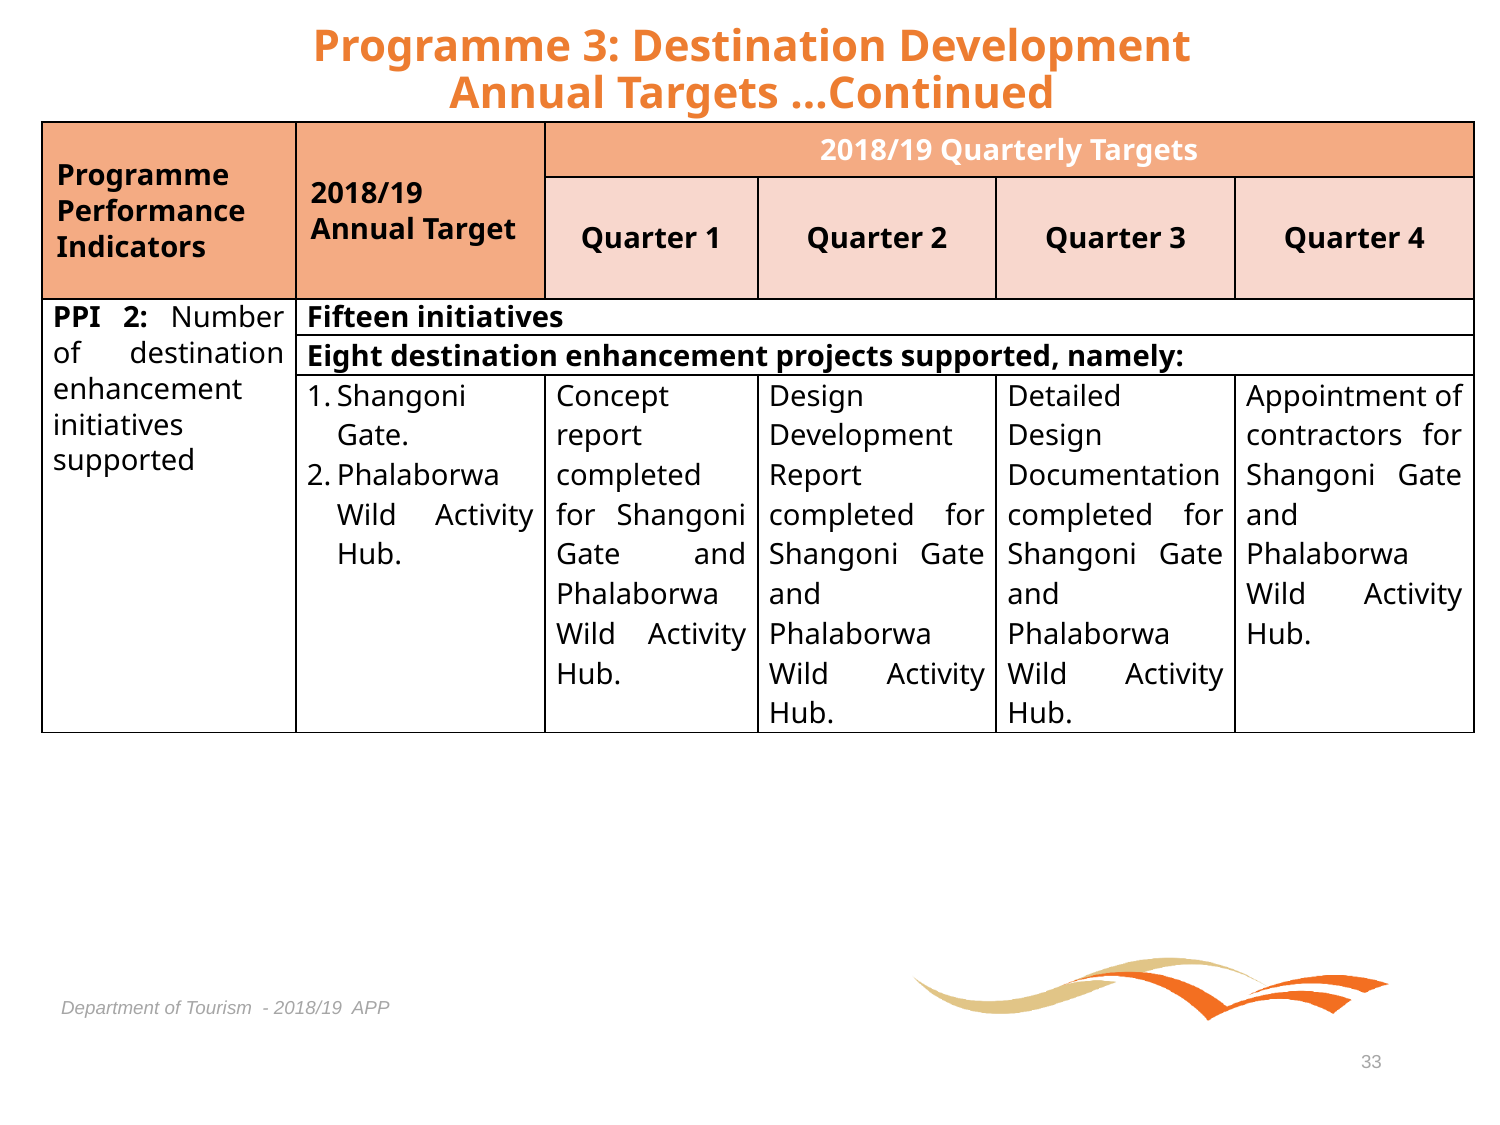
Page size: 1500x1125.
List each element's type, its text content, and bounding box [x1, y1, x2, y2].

table_header 2018/19 Quarterly Targets [546, 123, 1473, 176]
table_header 2018/19 Annual Target [297, 123, 544, 298]
picture [904, 949, 1397, 1034]
table_cell Quarter 2 [759, 178, 995, 298]
table_cell Design Development Report completed for Shangoni Gate and Phalaborwa Wild Activity Hub. [759, 376, 995, 732]
footer Department of Tourism - 2018/19 APP [46, 988, 451, 1043]
table_cell Detailed Design Documentation completed for Shangoni Gate and Phalaborwa Wild Activity Hub. [997, 376, 1234, 732]
title Programme 3: Destination Development Annual Targets …Continued [43, 28, 1472, 113]
table_cell Quarter 4 [1236, 178, 1473, 298]
slide_number 33 [1216, 1042, 1397, 1103]
table_header Programme Performance Indicators [43, 123, 295, 298]
table_cell Concept report completed for Shangoni Gate and Phalaborwa Wild Activity Hub. [546, 376, 757, 732]
table_cell Fifteen initiatives [297, 300, 1473, 334]
table_cell PPI 2: Number of destination enhancement initiatives supported [43, 300, 295, 732]
table_cell Quarter 3 [997, 178, 1234, 298]
table_cell Quarter 1 [546, 178, 757, 298]
table_cell Shangoni Gate. Phalaborwa Wild Activity Hub. [297, 376, 544, 732]
table_cell Appointment of contractors for Shangoni Gate and Phalaborwa Wild Activity Hub. [1236, 376, 1473, 732]
table_cell Eight destination enhancement projects supported, namely: [297, 336, 1473, 374]
